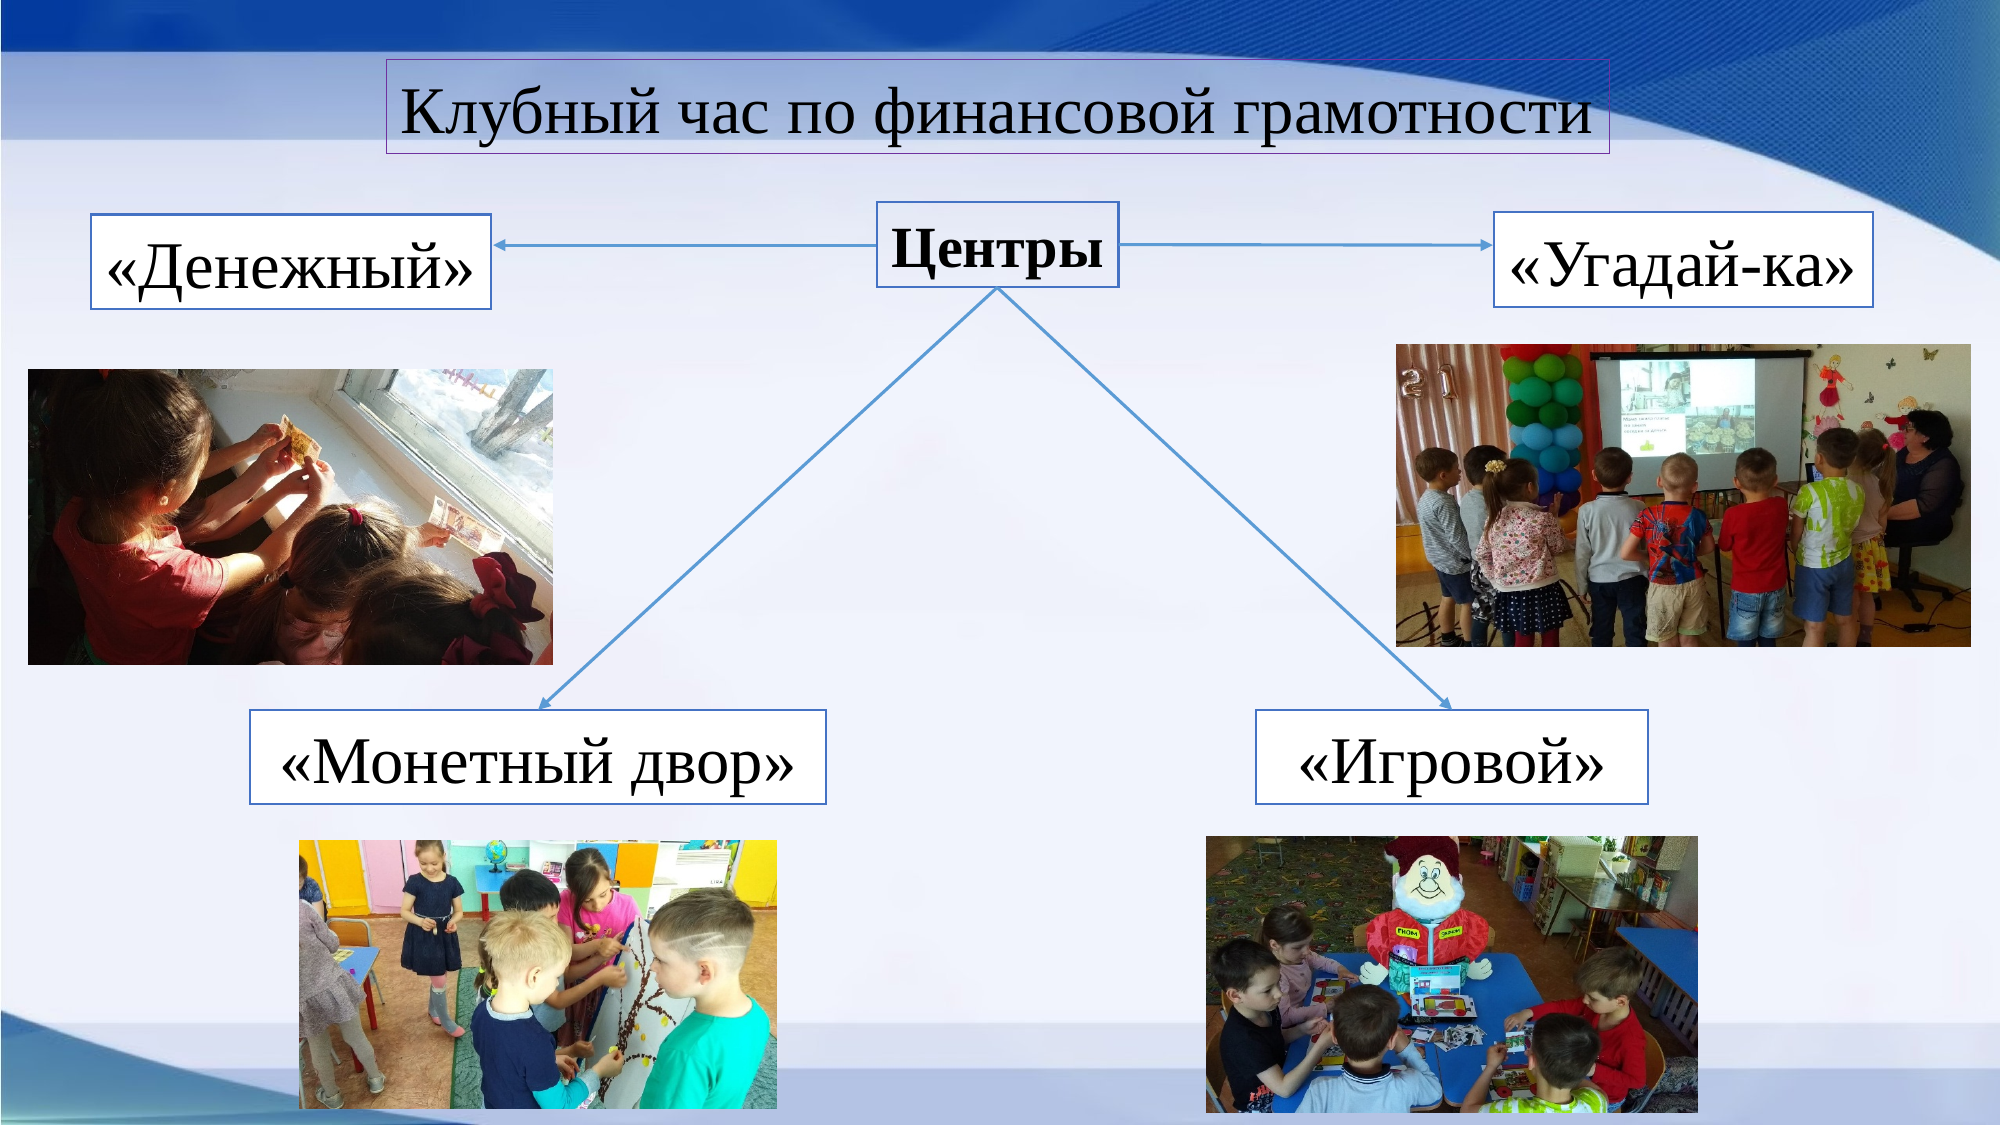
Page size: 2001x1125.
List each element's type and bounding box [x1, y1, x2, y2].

text_box [997, 288, 1453, 710]
text_box [538, 288, 997, 710]
picture [0, 0, 2000, 1125]
